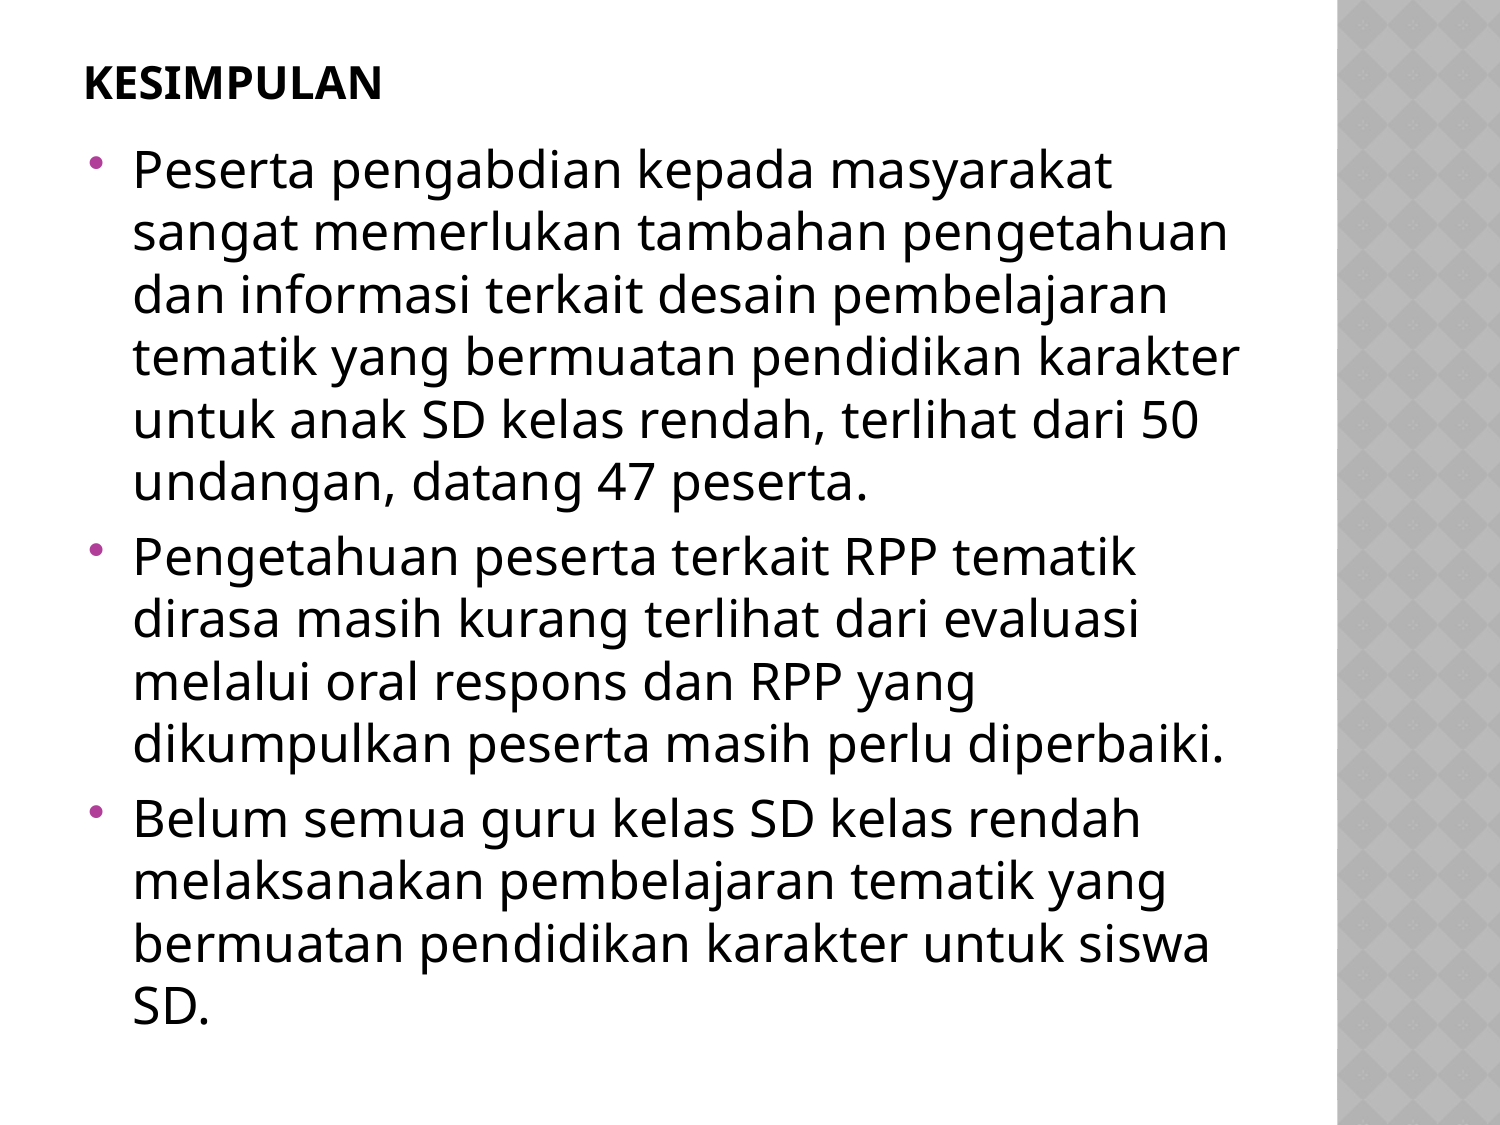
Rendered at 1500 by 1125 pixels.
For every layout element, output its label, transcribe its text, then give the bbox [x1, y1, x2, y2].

list Peserta pengabdian kepada masyarakat sangat memerlukan tambahan pengetahuan dan informasi terkait desain pembelajaran tematik yang bermuatan pendidikan karakter untuk anak SD kelas rendah, terlihat dari 50 undangan, datang 47 peserta. Pengetahuan peserta terkait RPP tematik dirasa masih kurang terlihat dari evaluasi melalui oral respons dan RPP yang dikumpulkan peserta masih perlu diperbaiki. Belum semua guru kelas SD kelas rendah melaksanakan pembelajaran tematik yang bermuatan pendidikan karakter untuk siswa SD. [75, 128, 1263, 1059]
title Kesimpulan [75, 52, 1263, 128]
